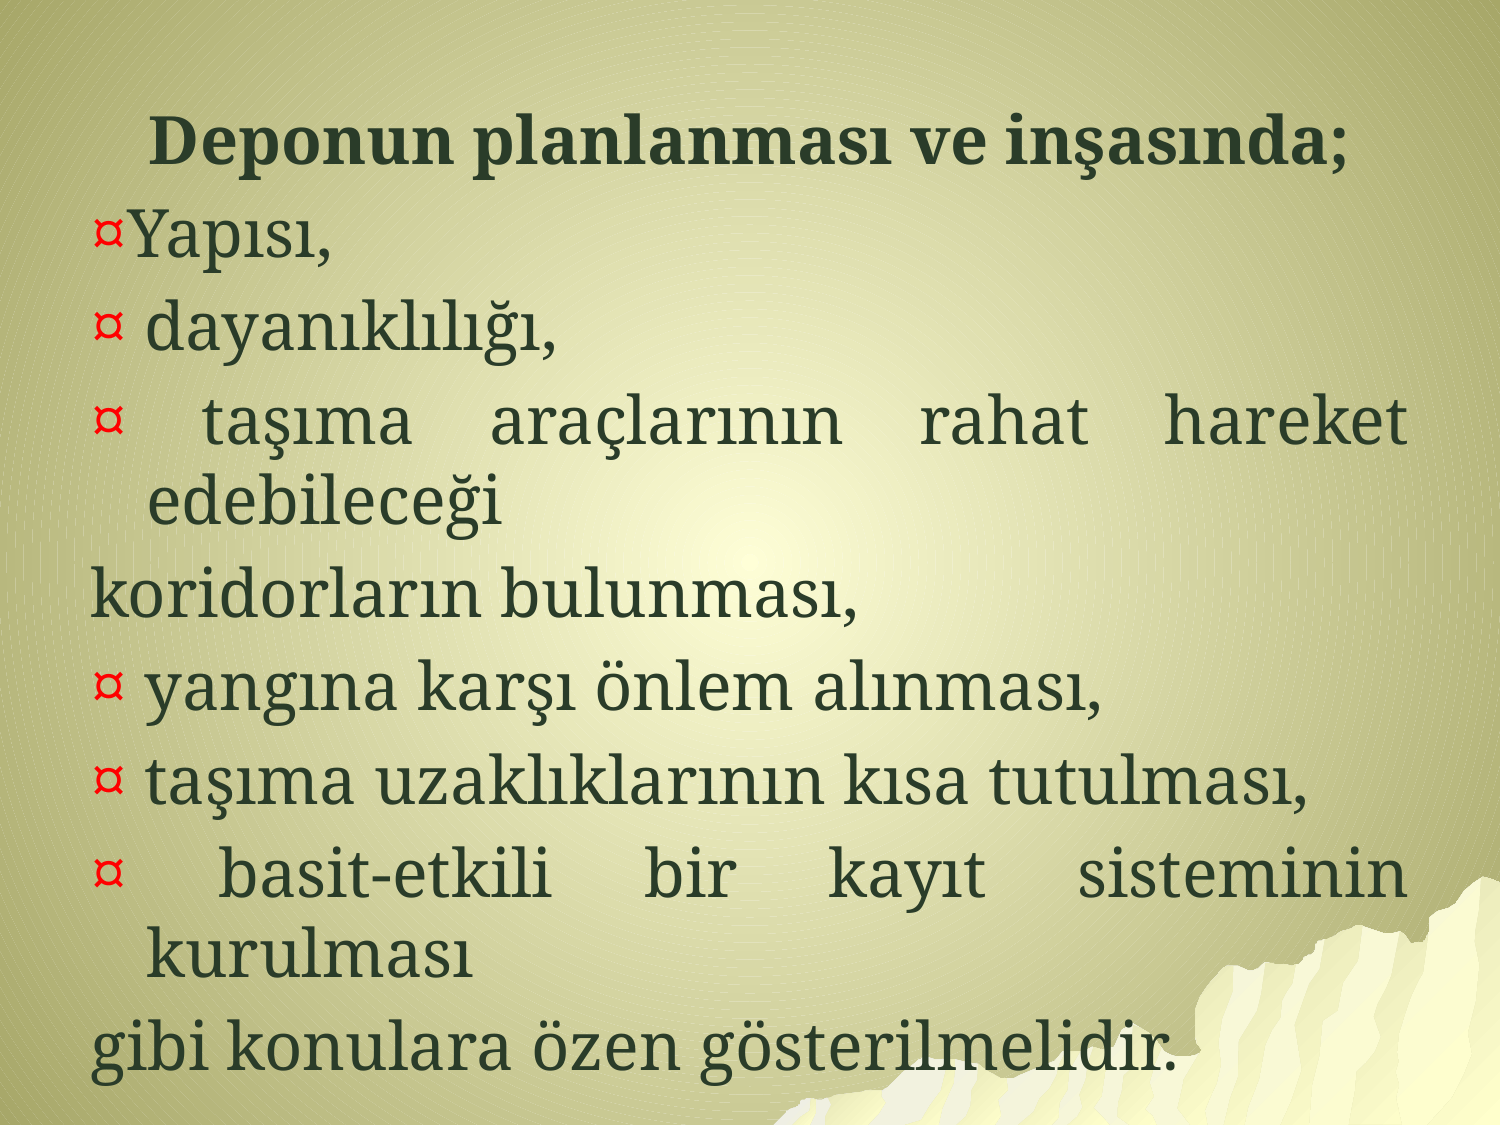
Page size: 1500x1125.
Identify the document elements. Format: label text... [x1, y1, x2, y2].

list Deponun planlanması ve inşasında; ¤Yapısı, ¤ dayanıklılığı, ¤ taşıma araçlarının rahat hareket edebileceği koridorların bulunması, ¤ yangına karşı önlem alınması, ¤ taşıma uzaklıklarının kısa tutulması, ¤ basit-etkili bir kayıt sisteminin kurulması gibi konulara özen gösterilmelidir. [74, 89, 1426, 1006]
